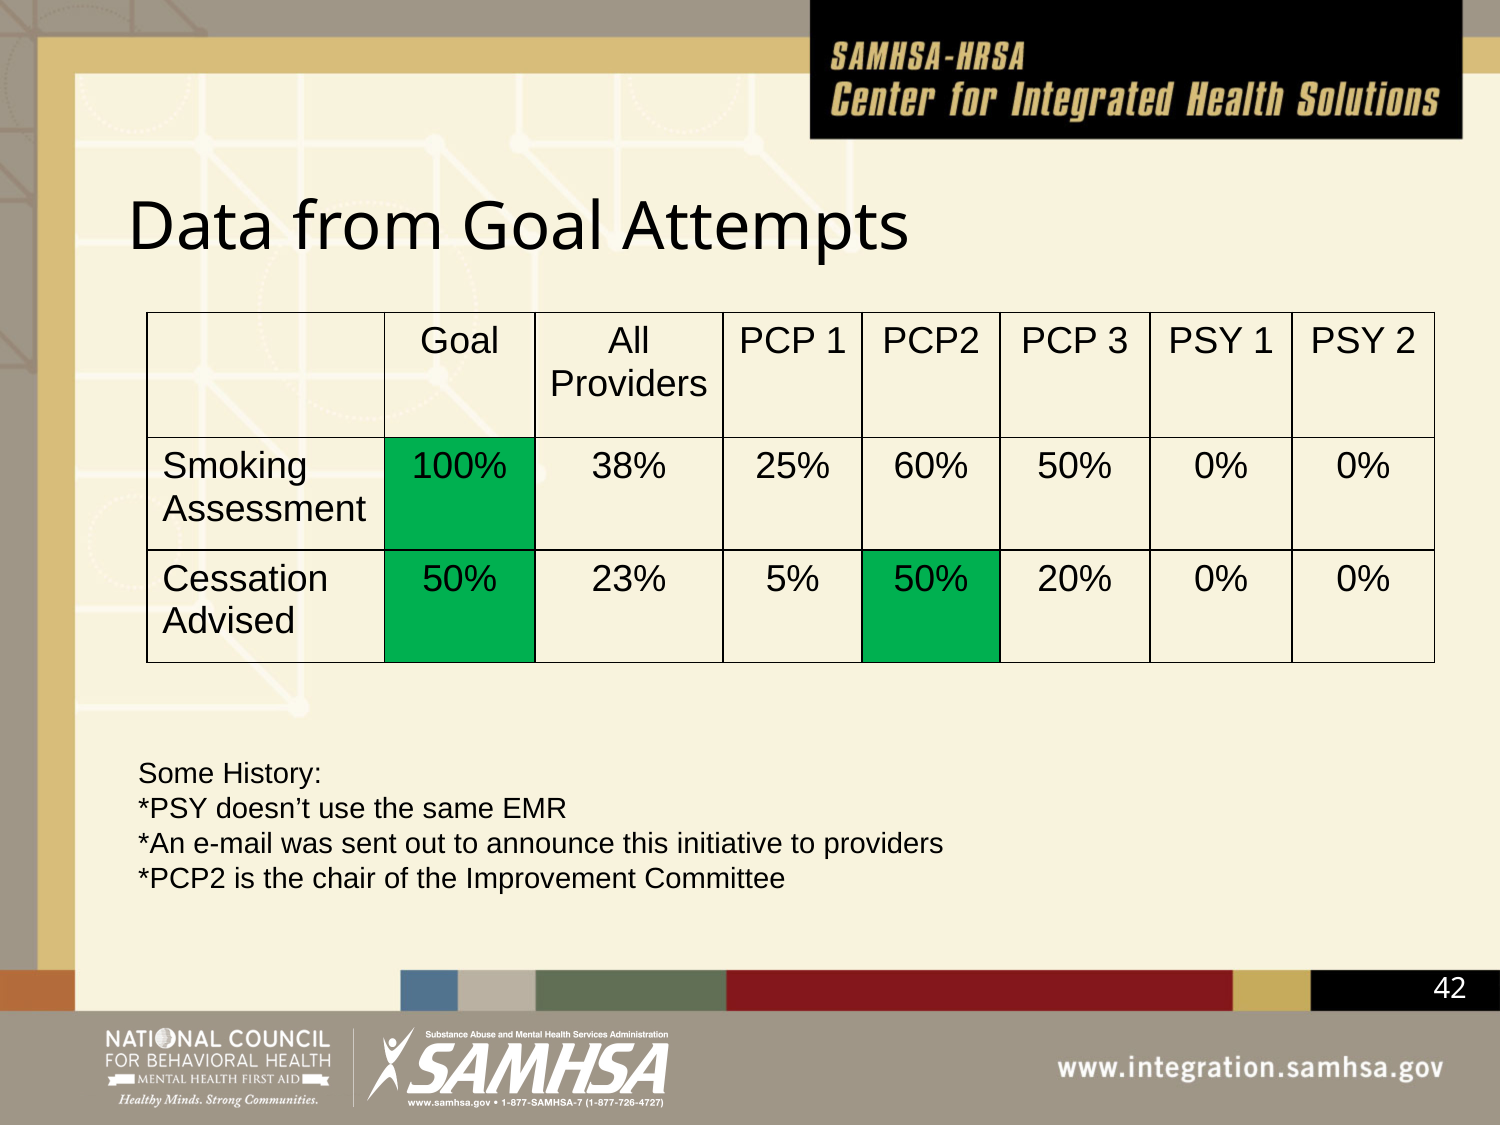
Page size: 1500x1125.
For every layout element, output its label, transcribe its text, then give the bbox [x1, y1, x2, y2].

text_box Some History: *PSY doesn’t use the same EMR *An e-mail was sent out to announce this initiative to providers *PCP2 is the chair of the Improvement Committee [123, 746, 1456, 902]
table_cell 0% [1151, 551, 1291, 662]
table_header PCP2 [863, 313, 999, 437]
table_header All Providers [536, 313, 722, 437]
table_cell 20% [1001, 551, 1149, 662]
table_cell 50% [1001, 438, 1149, 549]
table_header Goal [385, 313, 534, 437]
table_cell 0% [1293, 551, 1434, 662]
table_cell 0% [1151, 438, 1291, 549]
table_cell 25% [724, 438, 861, 549]
table_header PCP 1 [724, 313, 861, 437]
table_cell 100% [385, 438, 534, 549]
table_cell 0% [1293, 438, 1434, 549]
table_header [148, 313, 384, 437]
table_cell 23% [536, 551, 722, 662]
picture [0, 0, 1500, 1125]
table_header PSY 2 [1293, 313, 1434, 437]
table_cell 50% [385, 551, 534, 662]
table_cell 60% [863, 438, 999, 549]
table_cell 50% [863, 551, 999, 662]
table_cell 5% [724, 551, 861, 662]
title Data from Goal Attempts [112, 174, 1425, 313]
table_cell 38% [536, 438, 722, 549]
table_header PSY 1 [1151, 313, 1291, 437]
table_header PCP 3 [1001, 313, 1149, 437]
table_cell Cessation Advised [148, 551, 384, 662]
table_cell Smoking Assessment [148, 438, 384, 549]
